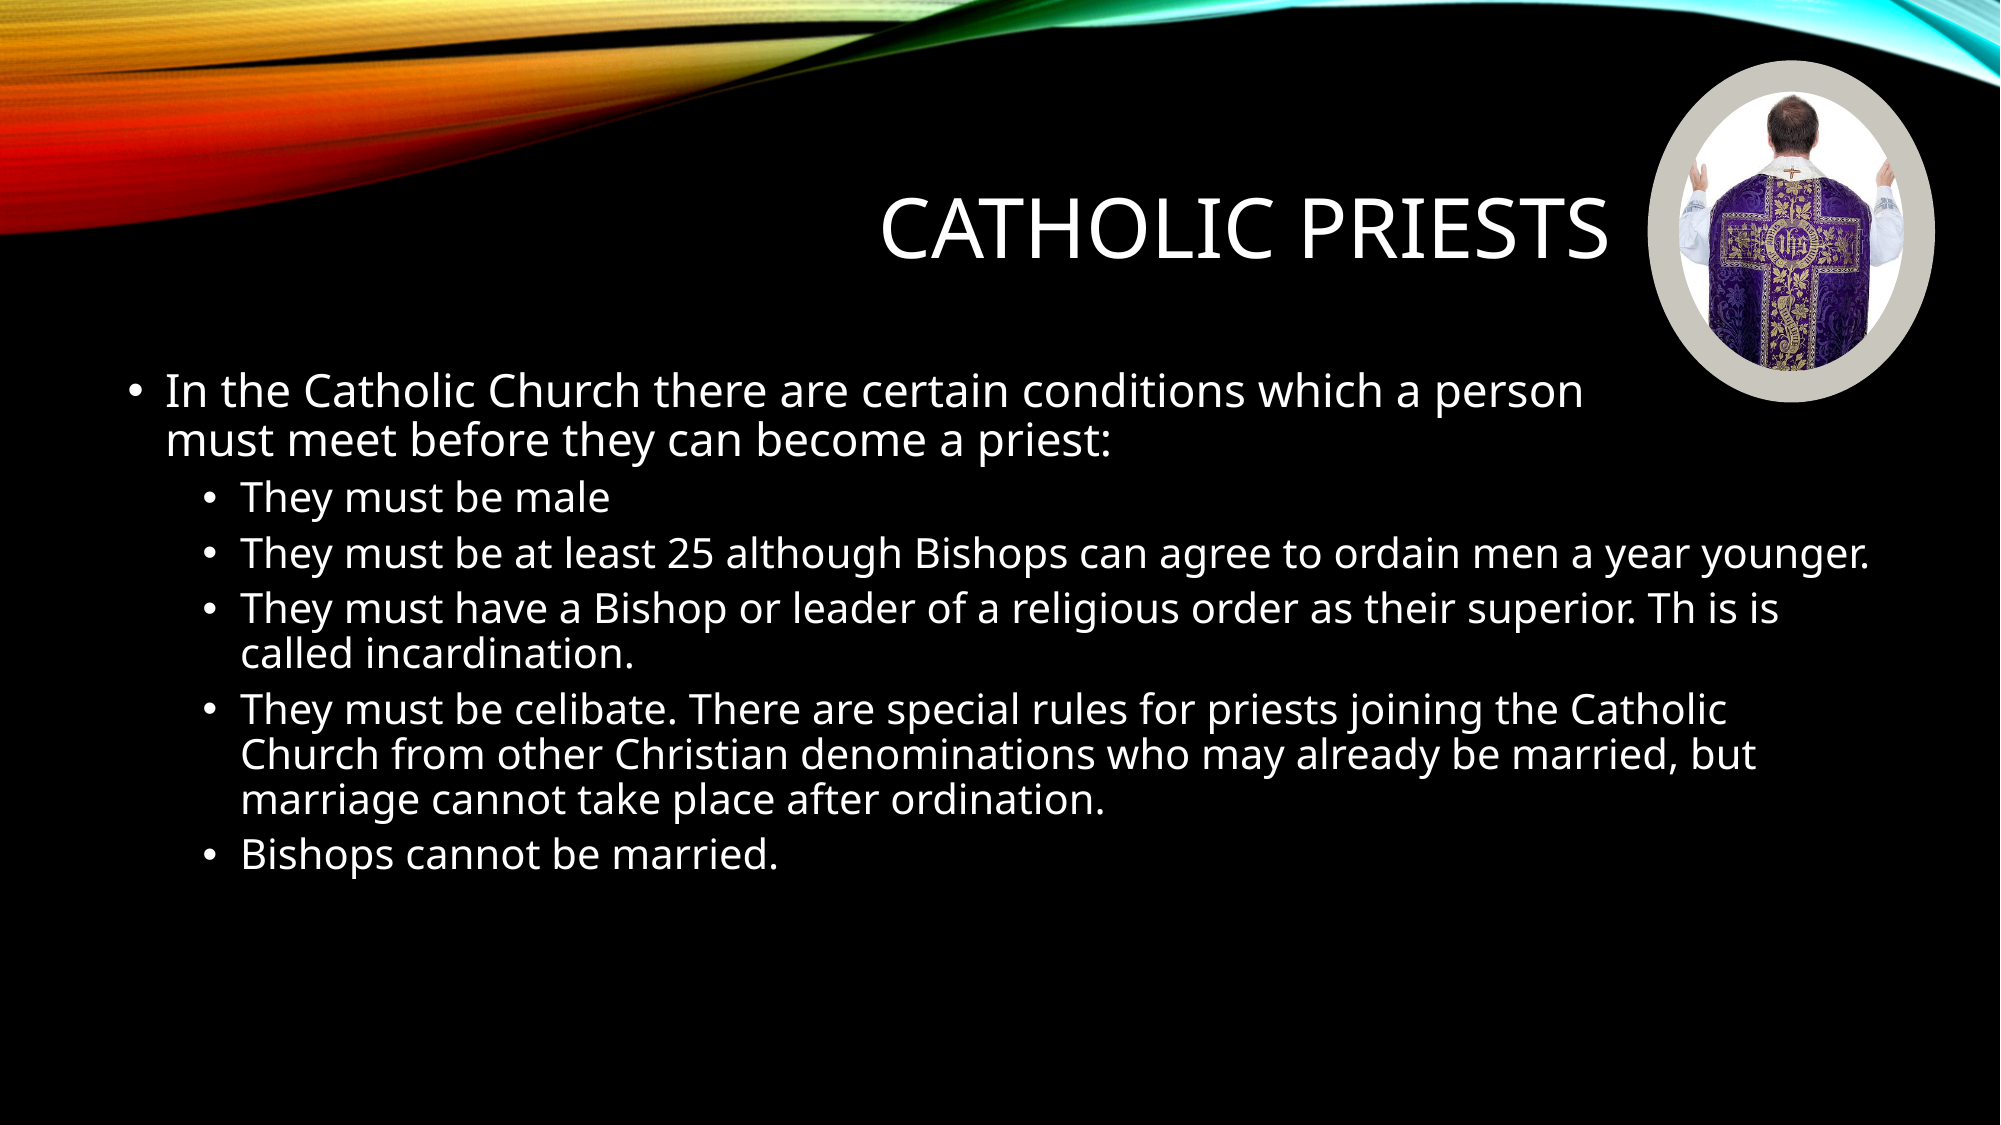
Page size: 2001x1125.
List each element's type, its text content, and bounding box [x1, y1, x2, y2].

title Catholic Priests [474, 125, 1627, 338]
picture [1679, 92, 1903, 360]
list In the Catholic Church there are certain conditions which a person must meet before they can become a priest: They must be male They must be at least 25 although Bishops can agree to ordain men a year younger. They must have a Bishop or leader of a religious order as their superior. Th is is called incardination. They must be celibate. There are special rules for priests joining the Catholic Church from other Christian denominations who may already be married, but marriage cannot take place after ordination. Bishops cannot be married. [112, 360, 1888, 1026]
picture [0, 0, 2000, 237]
